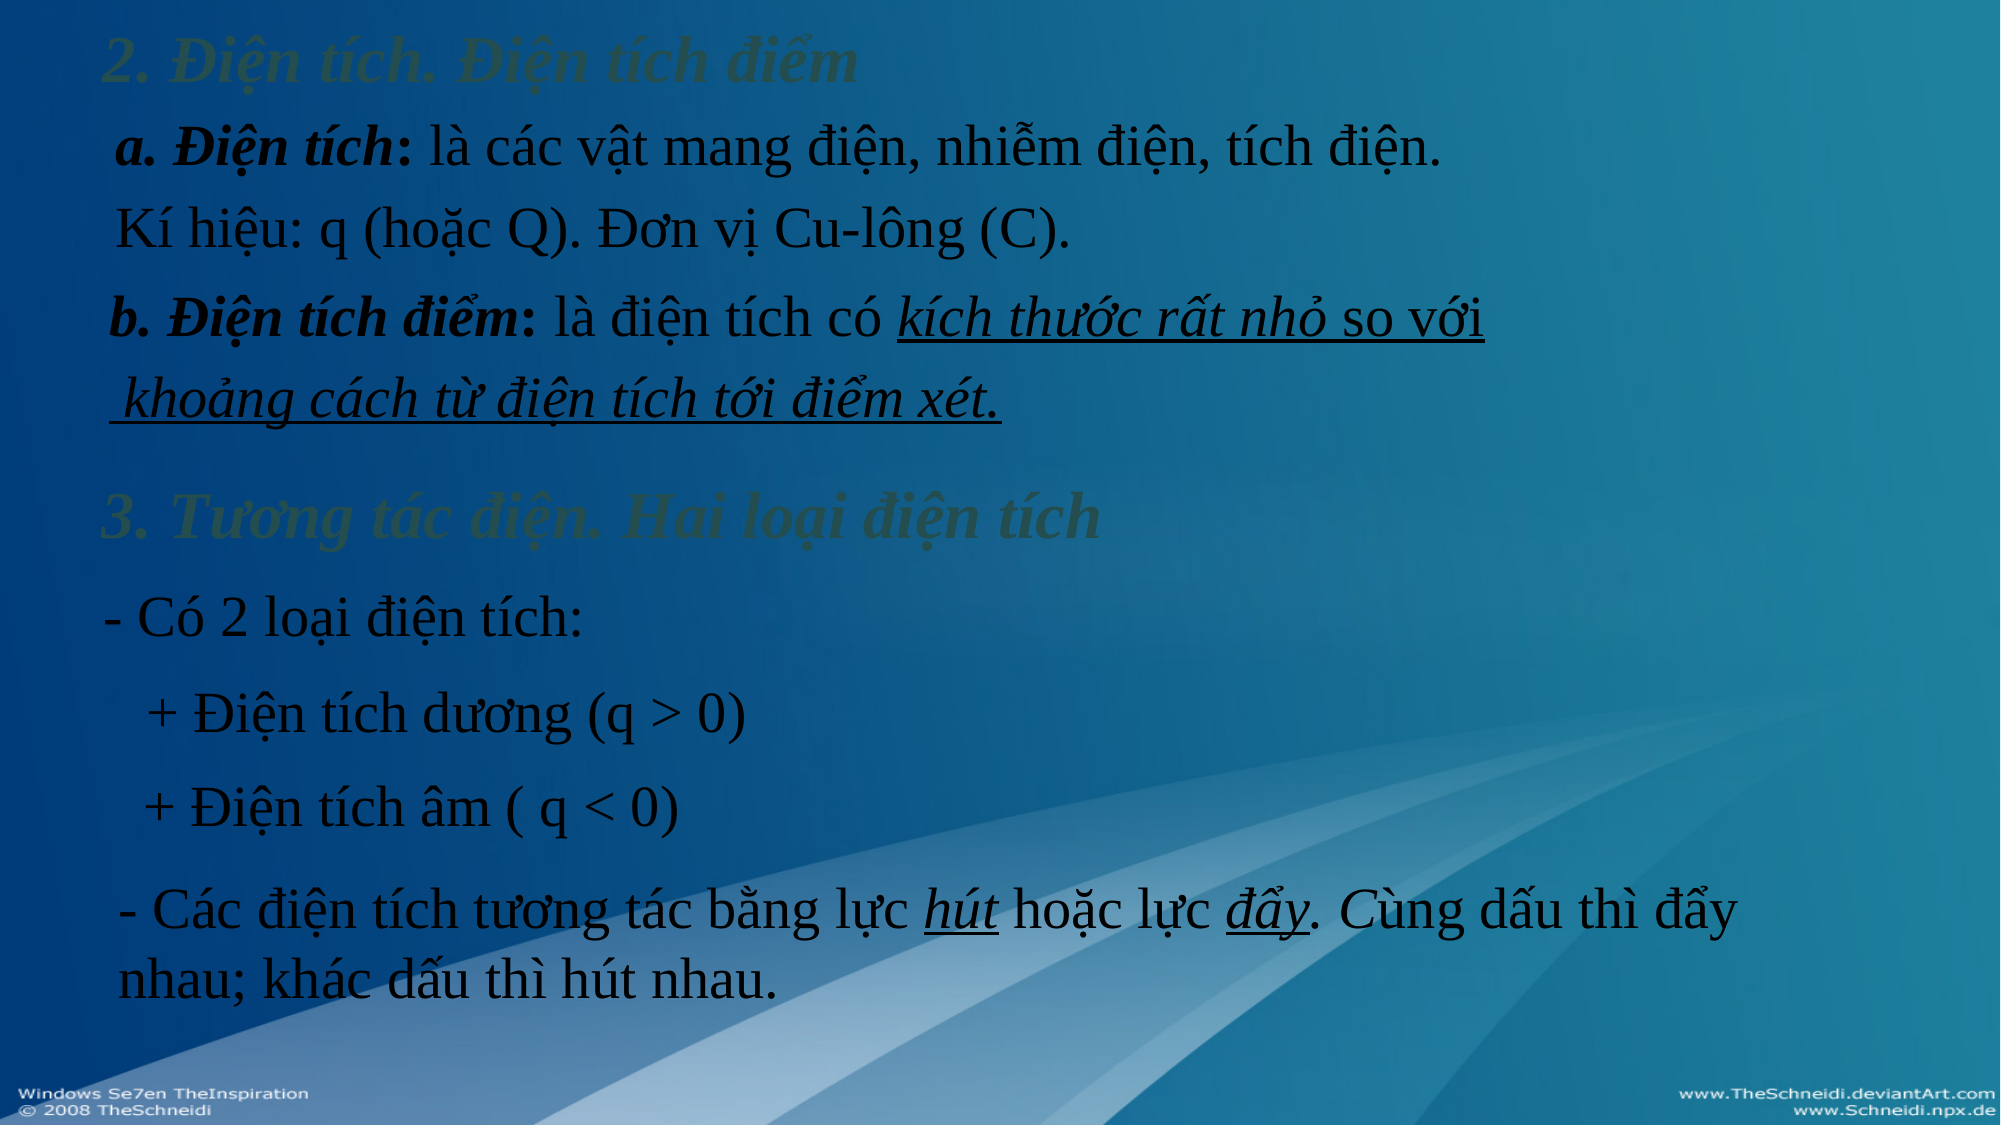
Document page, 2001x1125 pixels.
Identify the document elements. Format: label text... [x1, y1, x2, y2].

title 2. Điện tích. Điện tích điểm [87, 0, 1601, 126]
text_box - Các điện tích tương tác bằng lực hút hoặc lực đẩy. Cùng dấu thì đẩy nhau; khác dấu thì hút nhau. [103, 862, 1762, 1088]
text_box - Có 2 loại điện tích: [89, 570, 679, 655]
text_box a. Điện tích: là các vật mang điện, nhiễm điện, tích điện. Kí hiệu: q (hoặc Q). Đơn vị Cu-lông (C). [100, 99, 1663, 267]
text_box 3. Tương tác điện. Hai loại điện tích [86, 464, 1241, 560]
text_box + Điện tích dương (q > 0) [131, 667, 841, 752]
picture [0, 0, 2001, 1125]
text_box b. Điện tích điểm: là điện tích có kích thước rất nhỏ so với khoảng cách từ điện tích tới điểm xét. [94, 270, 1671, 437]
text_box + Điện tích âm ( q < 0) [128, 761, 767, 846]
